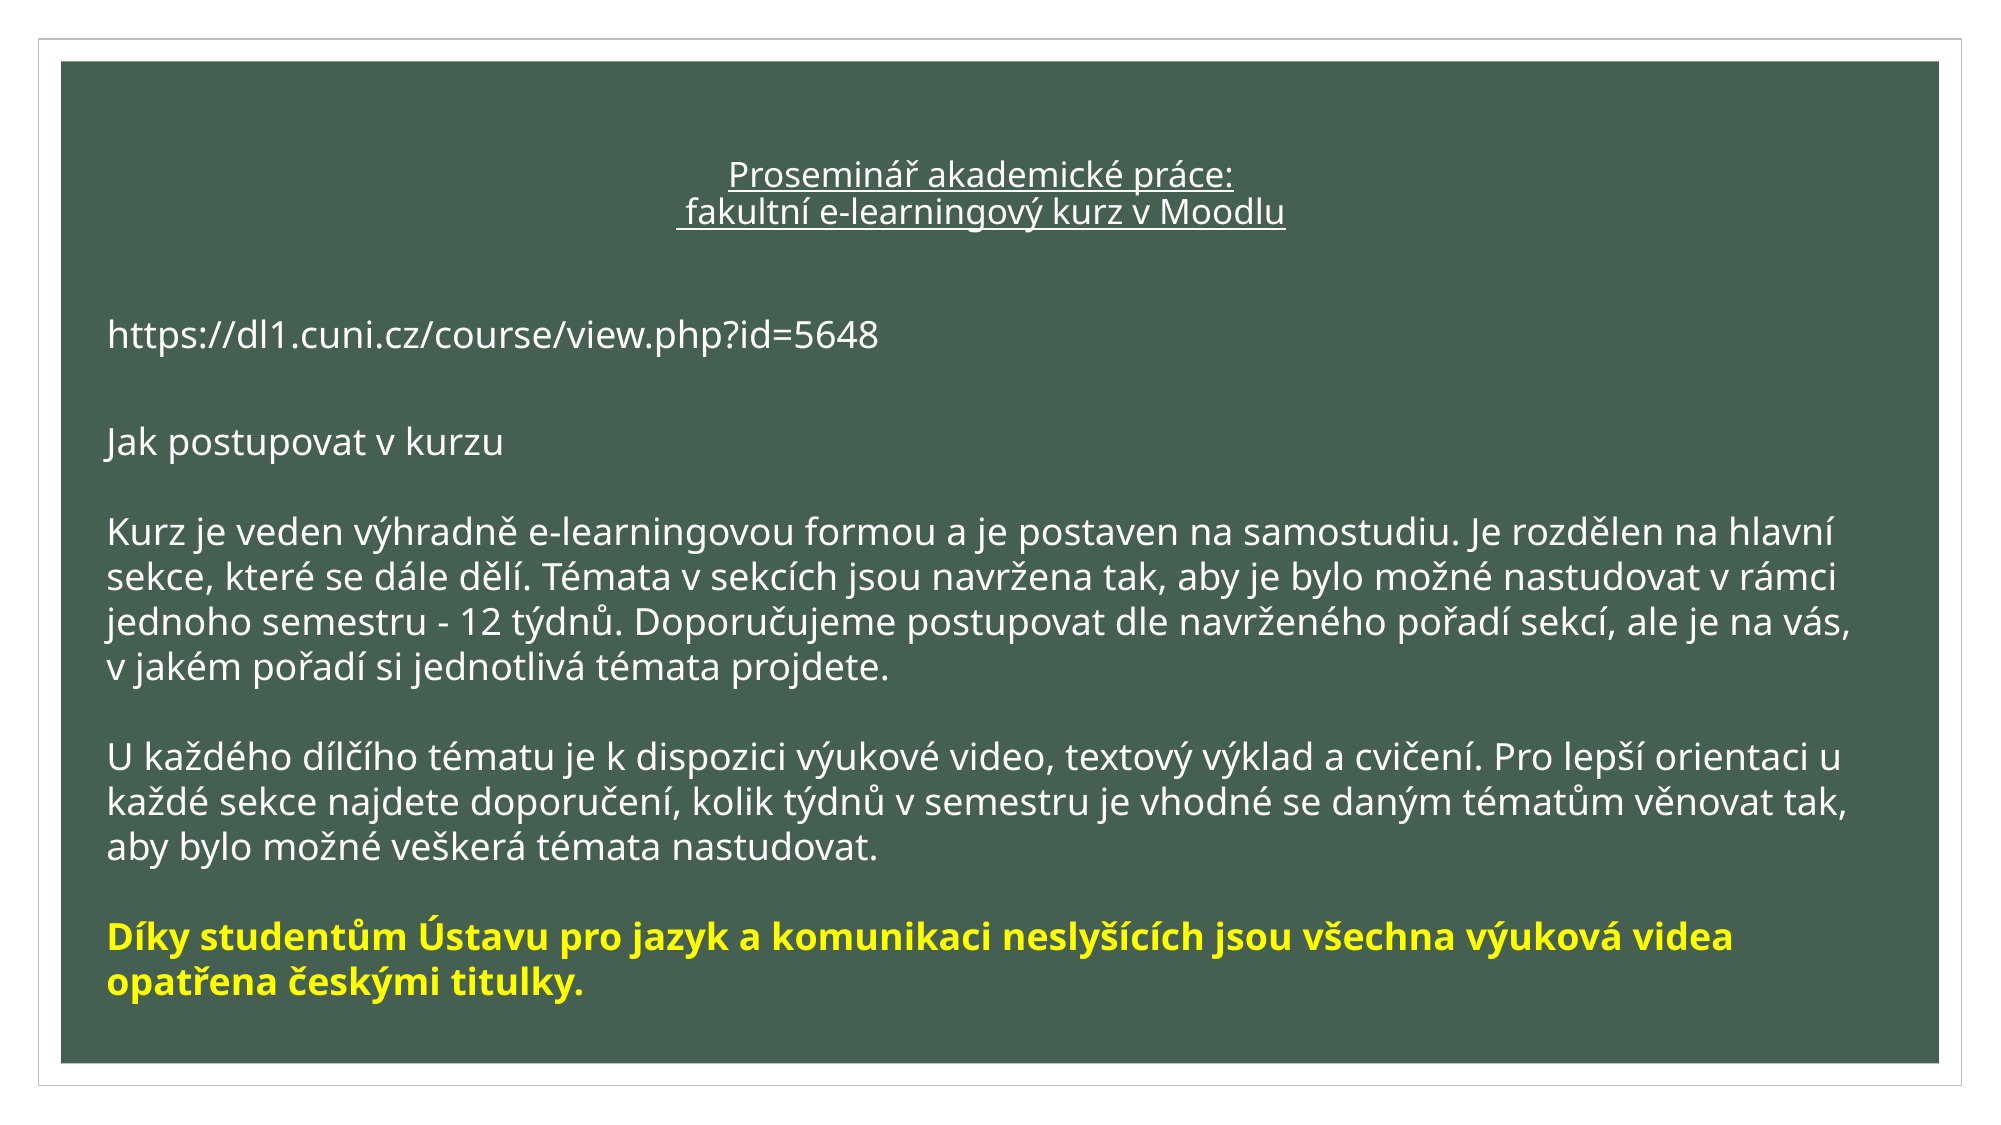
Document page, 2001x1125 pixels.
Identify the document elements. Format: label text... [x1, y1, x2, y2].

title Proseminář akademické práce: fakultní e-learningový kurz v Moodlu [96, 103, 1866, 291]
text_box Jak postupovat v kurzu Kurz je veden výhradně e-learningovou formou a je postaven na samostudiu. Je rozdělen na hlavní sekce, které se dále dělí. Témata v sekcích jsou navržena tak, aby je bylo možné nastudovat v rámci jednoho semestru - 12 týdnů. Doporučujeme postupovat dle navrženého pořadí sekcí, ale je na vás, v jakém pořadí si jednotlivá témata projdete. U každého dílčího tématu je k dispozici výukové video, textový výklad a cvičení. Pro lepší orientaci u každé sekce najdete doporučení, kolik týdnů v semestru je vhodné se daným tématům věnovat tak, aby bylo možné veškerá témata nastudovat. Díky studentům Ústavu pro jazyk a komunikaci neslyšících jsou všechna výuková videa opatřena českými titulky. [91, 365, 1892, 1011]
list https://dl1.cuni.cz/course/view.php?id=5648 [91, 303, 1931, 1061]
